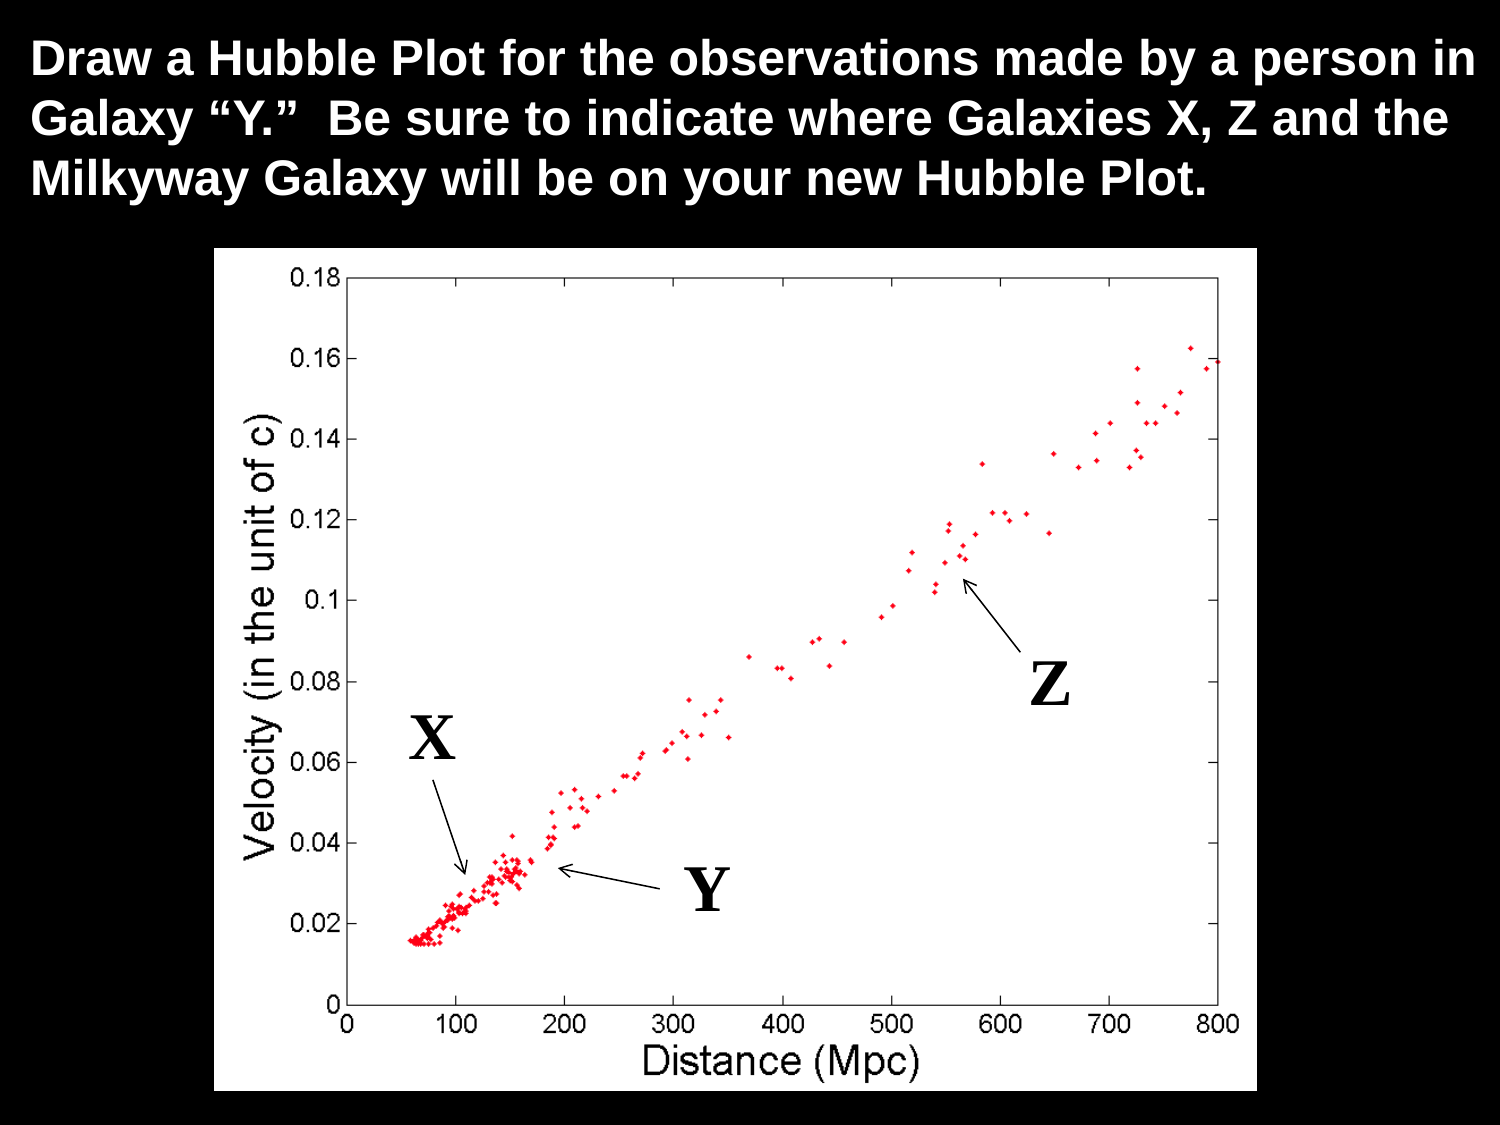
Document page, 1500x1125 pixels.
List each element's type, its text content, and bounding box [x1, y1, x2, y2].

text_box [557, 867, 660, 890]
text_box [962, 578, 1021, 653]
picture [213, 248, 1258, 1091]
text_box Draw a Hubble Plot for the observations made by a person in Galaxy “Y.” Be sure to indicate where Galaxies X, Z and the Milkyway Galaxy will be on your new Hubble Plot. [15, 22, 1500, 210]
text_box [432, 780, 466, 876]
